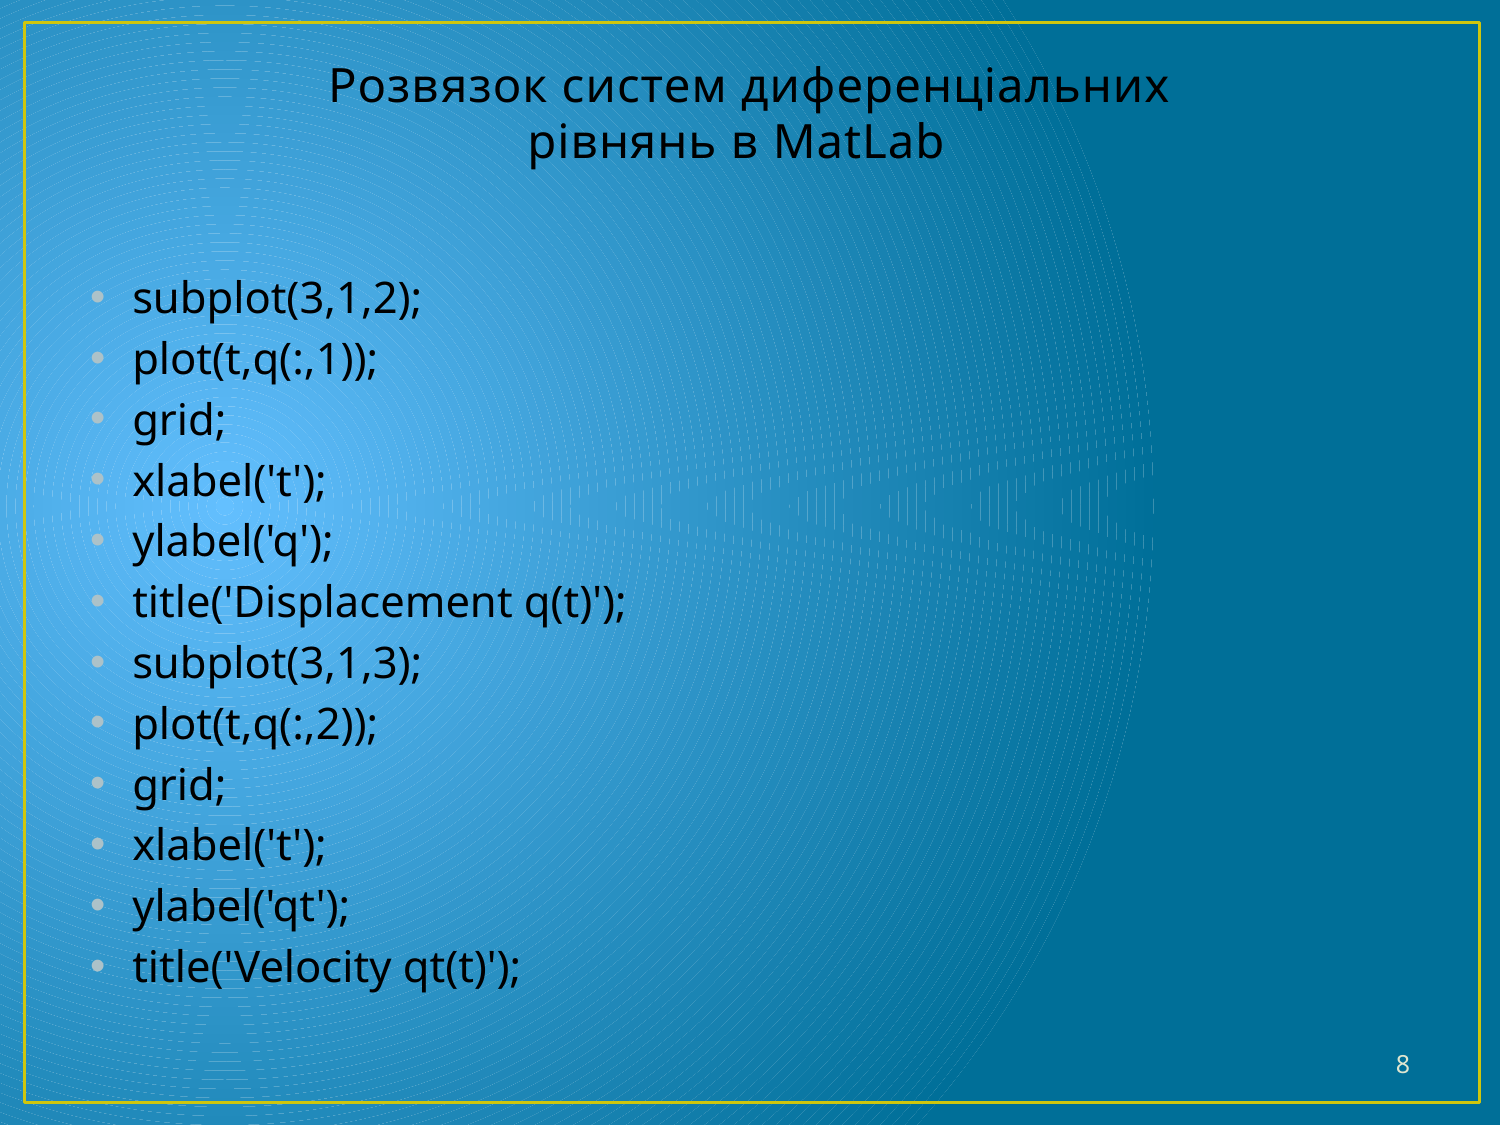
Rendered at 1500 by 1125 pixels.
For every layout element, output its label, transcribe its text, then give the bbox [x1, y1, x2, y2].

title Розвязок систем диференціальних рівнянь в MatLab [75, 45, 1425, 233]
slide_number 8 [1074, 1035, 1425, 1096]
list subplot(3,1,2); plot(t,q(:,1)); grid; xlabel('t'); ylabel('q'); title('Displacement q(t)'); subplot(3,1,3); plot(t,q(:,2)); grid; xlabel('t'); ylabel('qt'); title('Velocity qt(t)'); [75, 262, 1425, 1005]
